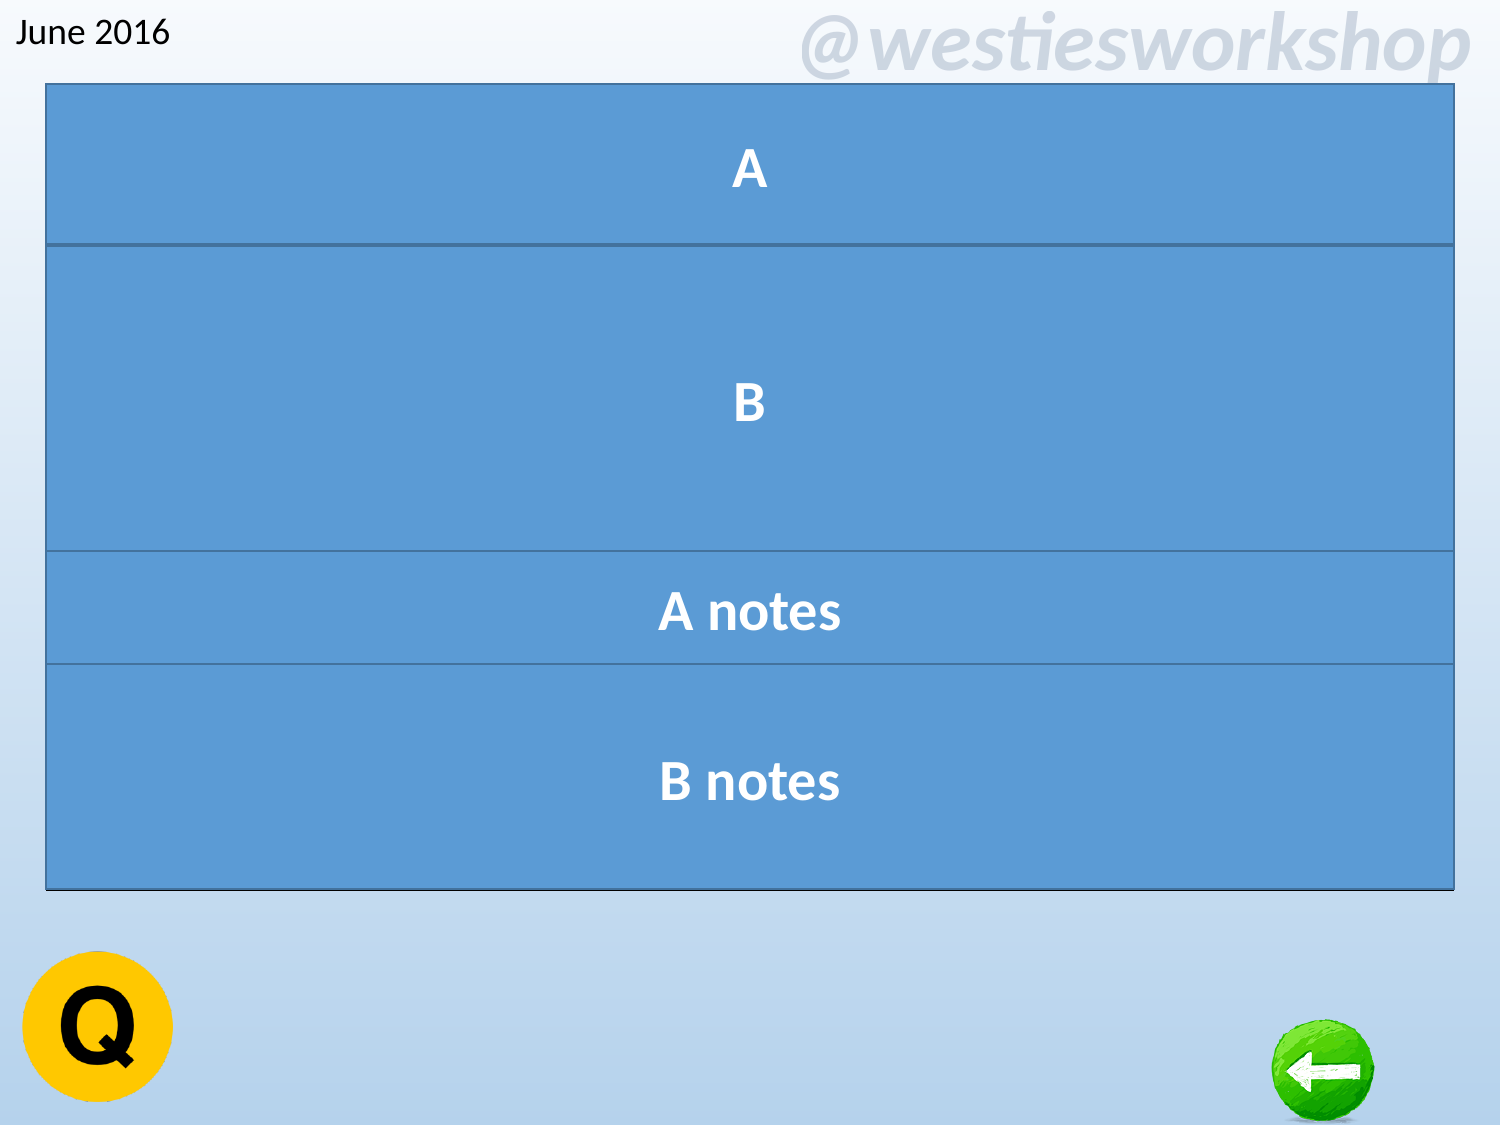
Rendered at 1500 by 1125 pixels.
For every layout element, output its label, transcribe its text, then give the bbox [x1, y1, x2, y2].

text_box June 2016 [1, 0, 186, 60]
picture [1269, 1019, 1376, 1125]
text_box A [45, 83, 1455, 245]
picture [46, 89, 1454, 891]
picture [0, 928, 197, 1125]
